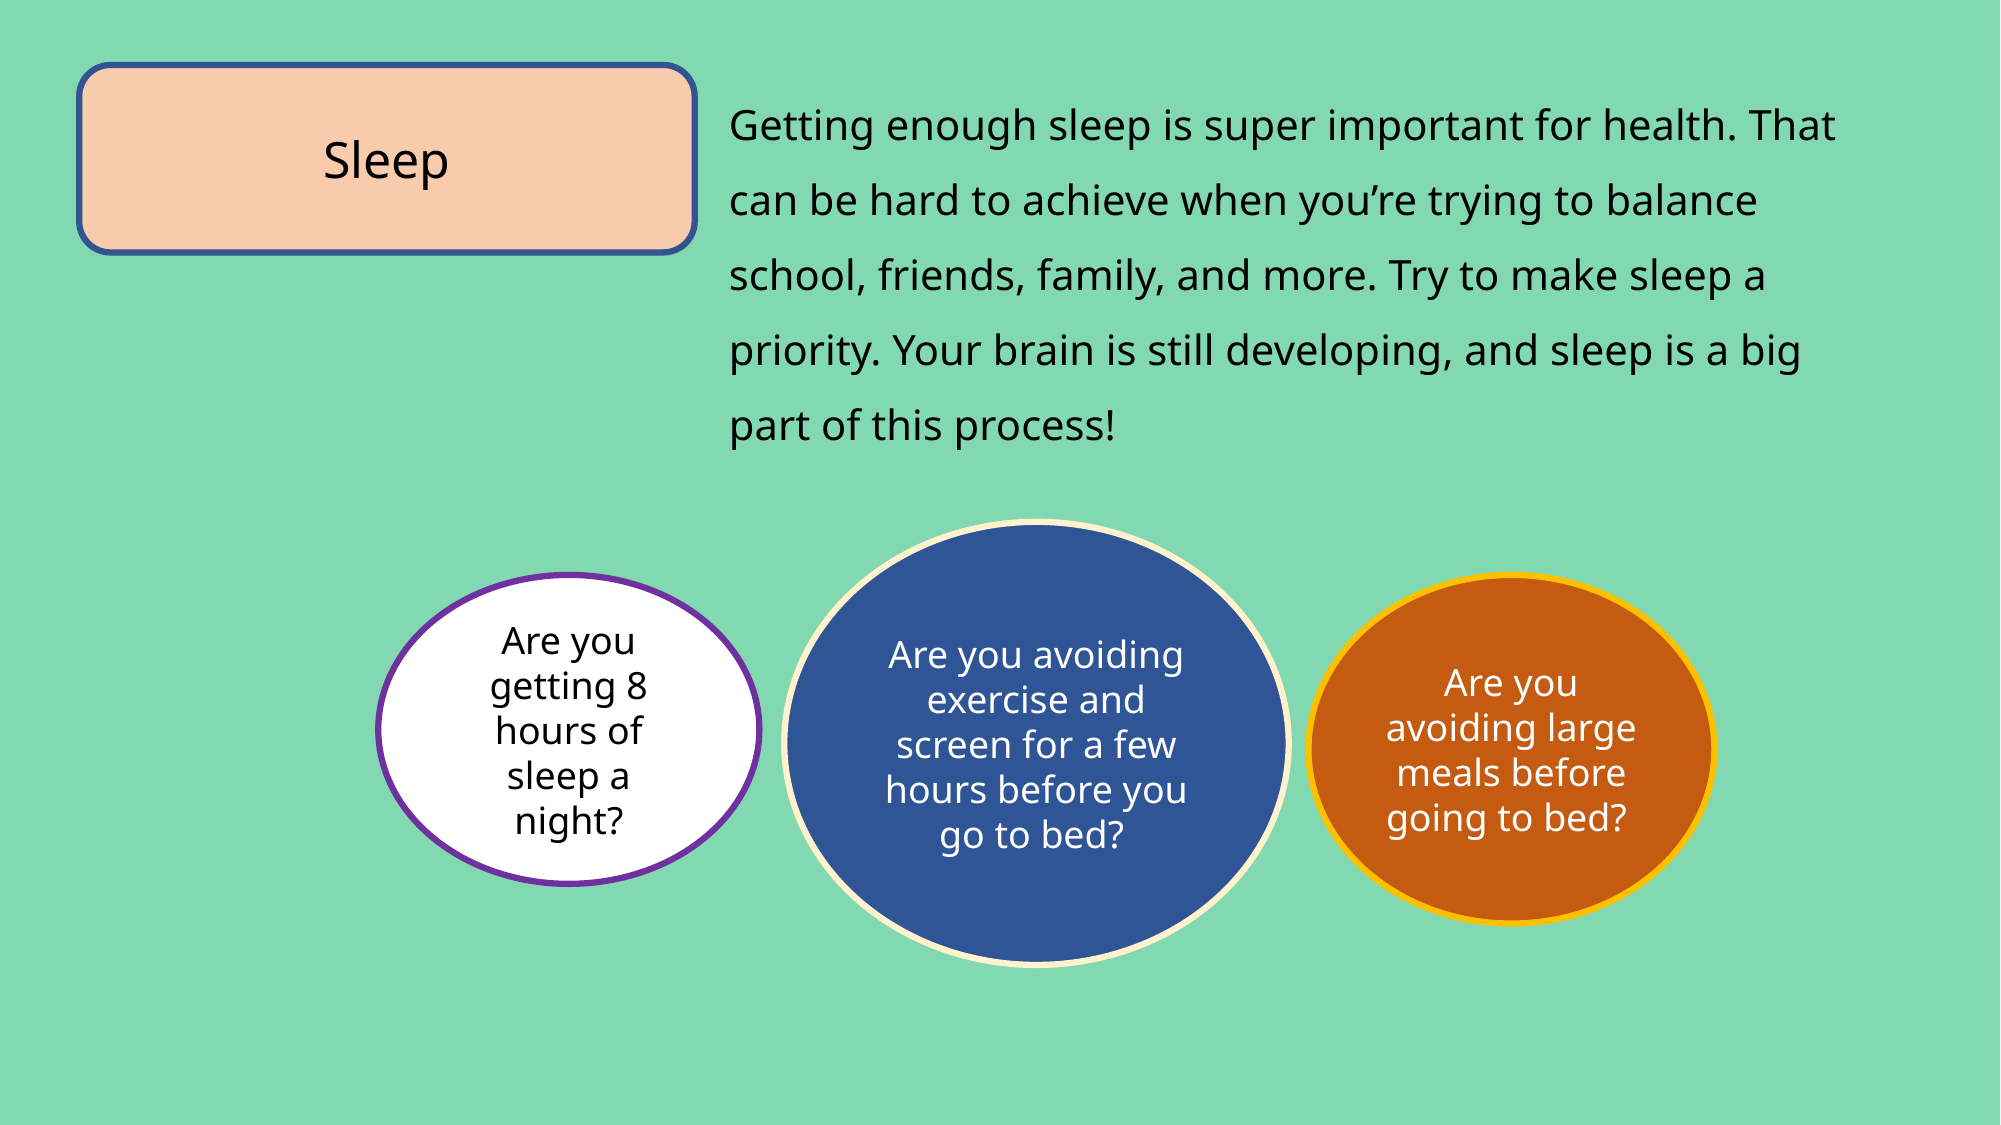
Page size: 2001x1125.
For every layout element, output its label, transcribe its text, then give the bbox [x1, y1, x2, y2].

text_box Are you avoiding exercise and screen for a few hours before you go to bed? [783, 520, 1290, 966]
text_box Are you avoiding large meals before going to bed? [1307, 573, 1716, 925]
text_box Are you getting 8 hours of sleep a night? [377, 573, 761, 885]
text_box Getting enough sleep is super important for health. That can be hard to achieve when you’re trying to balance school, friends, family, and more. Try to make sleep a priority. Your brain is still developing, and sleep is a big part of this process! [714, 66, 1903, 456]
text_box Sleep [78, 63, 696, 254]
